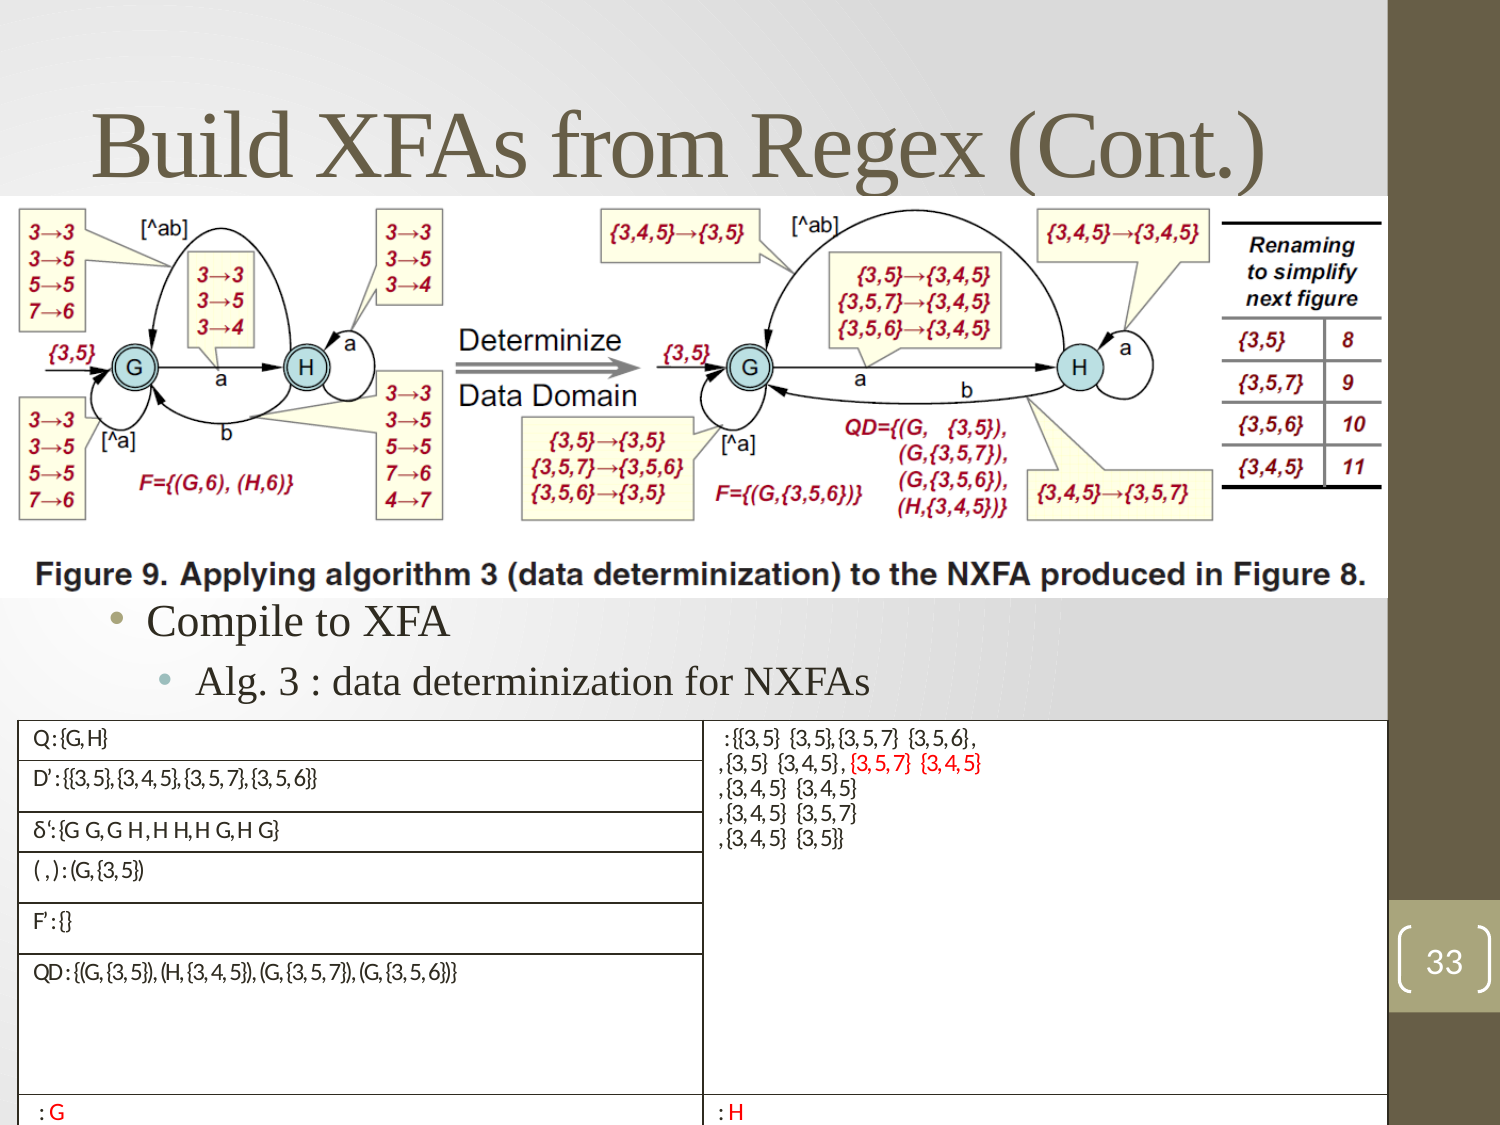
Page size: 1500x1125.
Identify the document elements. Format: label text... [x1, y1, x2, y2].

title Build XFAs from Regex (Cont.) [75, 45, 1325, 188]
list Compile to XFA Alg. 3 : data determinization for NXFAs [75, 605, 1325, 720]
slide_number 33 [1397, 925, 1492, 994]
picture [0, 195, 1389, 599]
